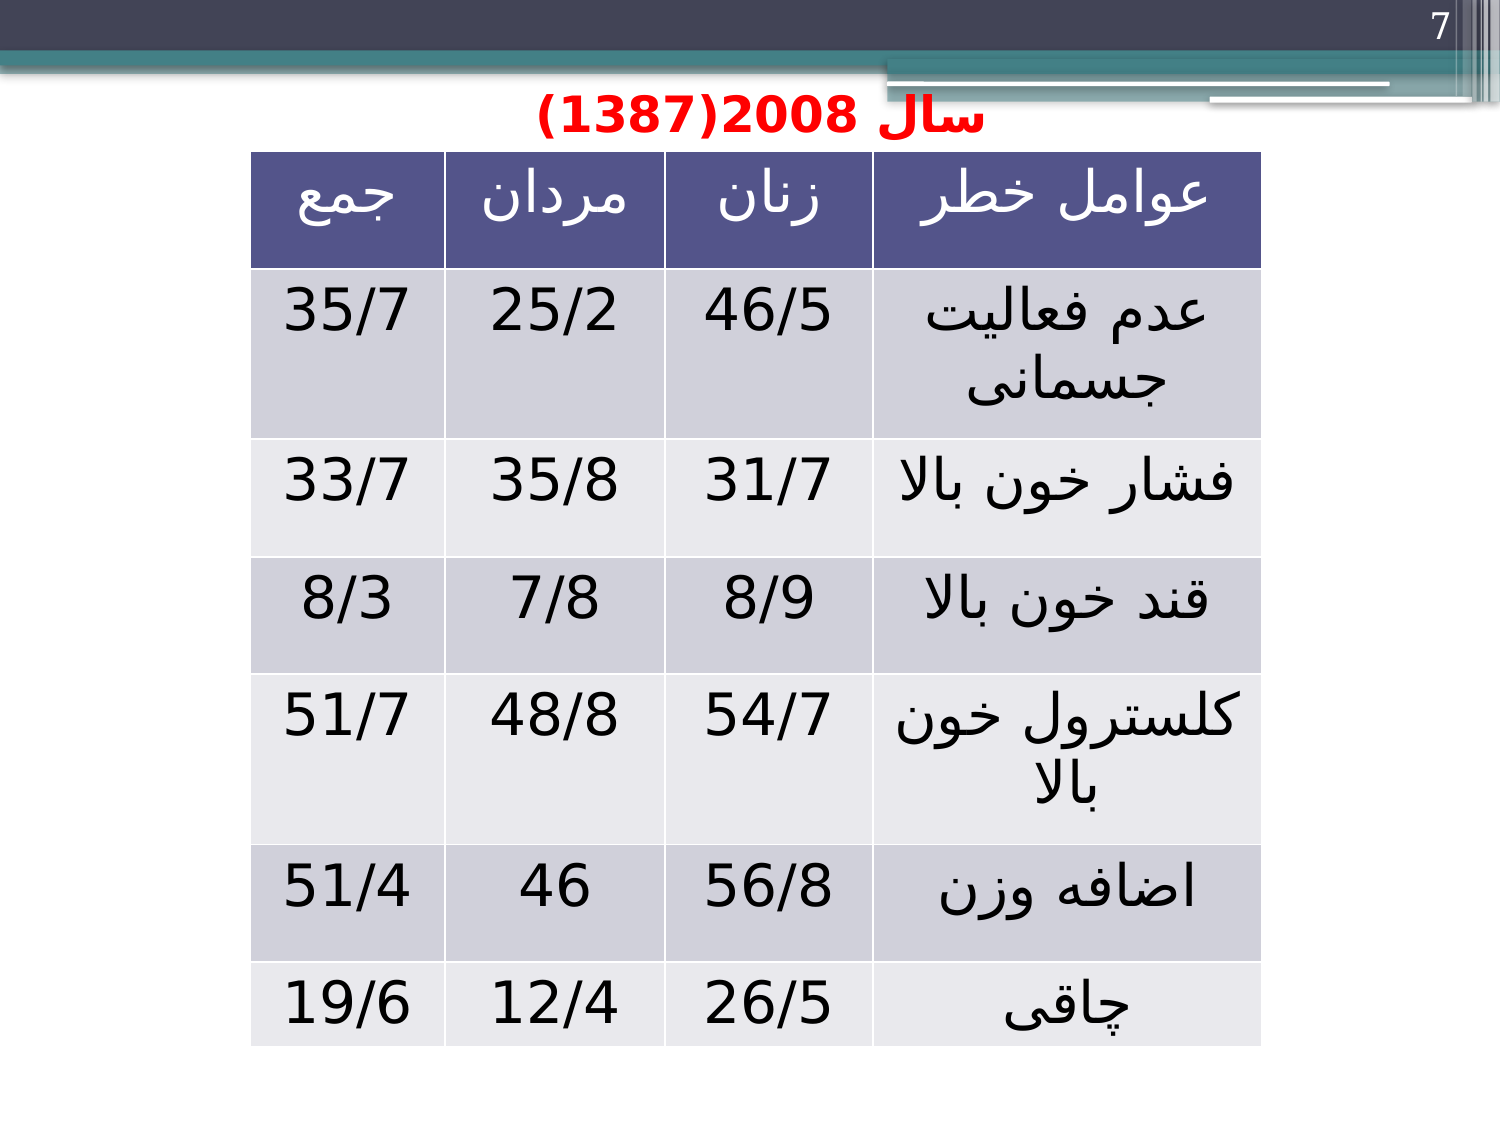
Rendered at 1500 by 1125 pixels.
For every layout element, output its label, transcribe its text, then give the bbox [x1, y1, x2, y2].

text_box سال 2008(1387) [520, 74, 1003, 150]
table_cell 46/5 [666, 270, 872, 438]
slide_number 7 [1341, 0, 1466, 61]
table_cell 26/5 [666, 963, 872, 1046]
table_cell 51/4 [251, 845, 444, 961]
table_cell عدم فعالیت جسمانی [874, 270, 1261, 438]
table_header مردان [446, 152, 664, 268]
table_cell قند خون بالا [874, 558, 1261, 673]
table_cell 54/7 [666, 675, 872, 844]
table_cell 46 [446, 845, 664, 961]
table_cell 31/7 [666, 440, 872, 556]
table_header عوامل خطر [874, 152, 1261, 268]
table_cell 35/8 [446, 440, 664, 556]
table_cell 25/2 [446, 270, 664, 438]
table_cell 35/7 [251, 270, 444, 438]
table_cell 12/4 [446, 963, 664, 1046]
table_cell 7/8 [446, 558, 664, 673]
table_header جمع [251, 152, 444, 268]
table_cell 8/9 [666, 558, 872, 673]
table_cell کلسترول خون بالا [874, 675, 1261, 844]
table_cell 19/6 [251, 963, 444, 1046]
table_cell فشار خون بالا [874, 440, 1261, 556]
table_cell 56/8 [666, 845, 872, 961]
table_cell 33/7 [251, 440, 444, 556]
table_cell 8/3 [251, 558, 444, 673]
table_cell چاقی [874, 963, 1261, 1046]
table_cell اضافه وزن [874, 845, 1261, 961]
table_header زنان [666, 152, 872, 268]
table_cell 48/8 [446, 675, 664, 844]
table_cell 51/7 [251, 675, 444, 844]
